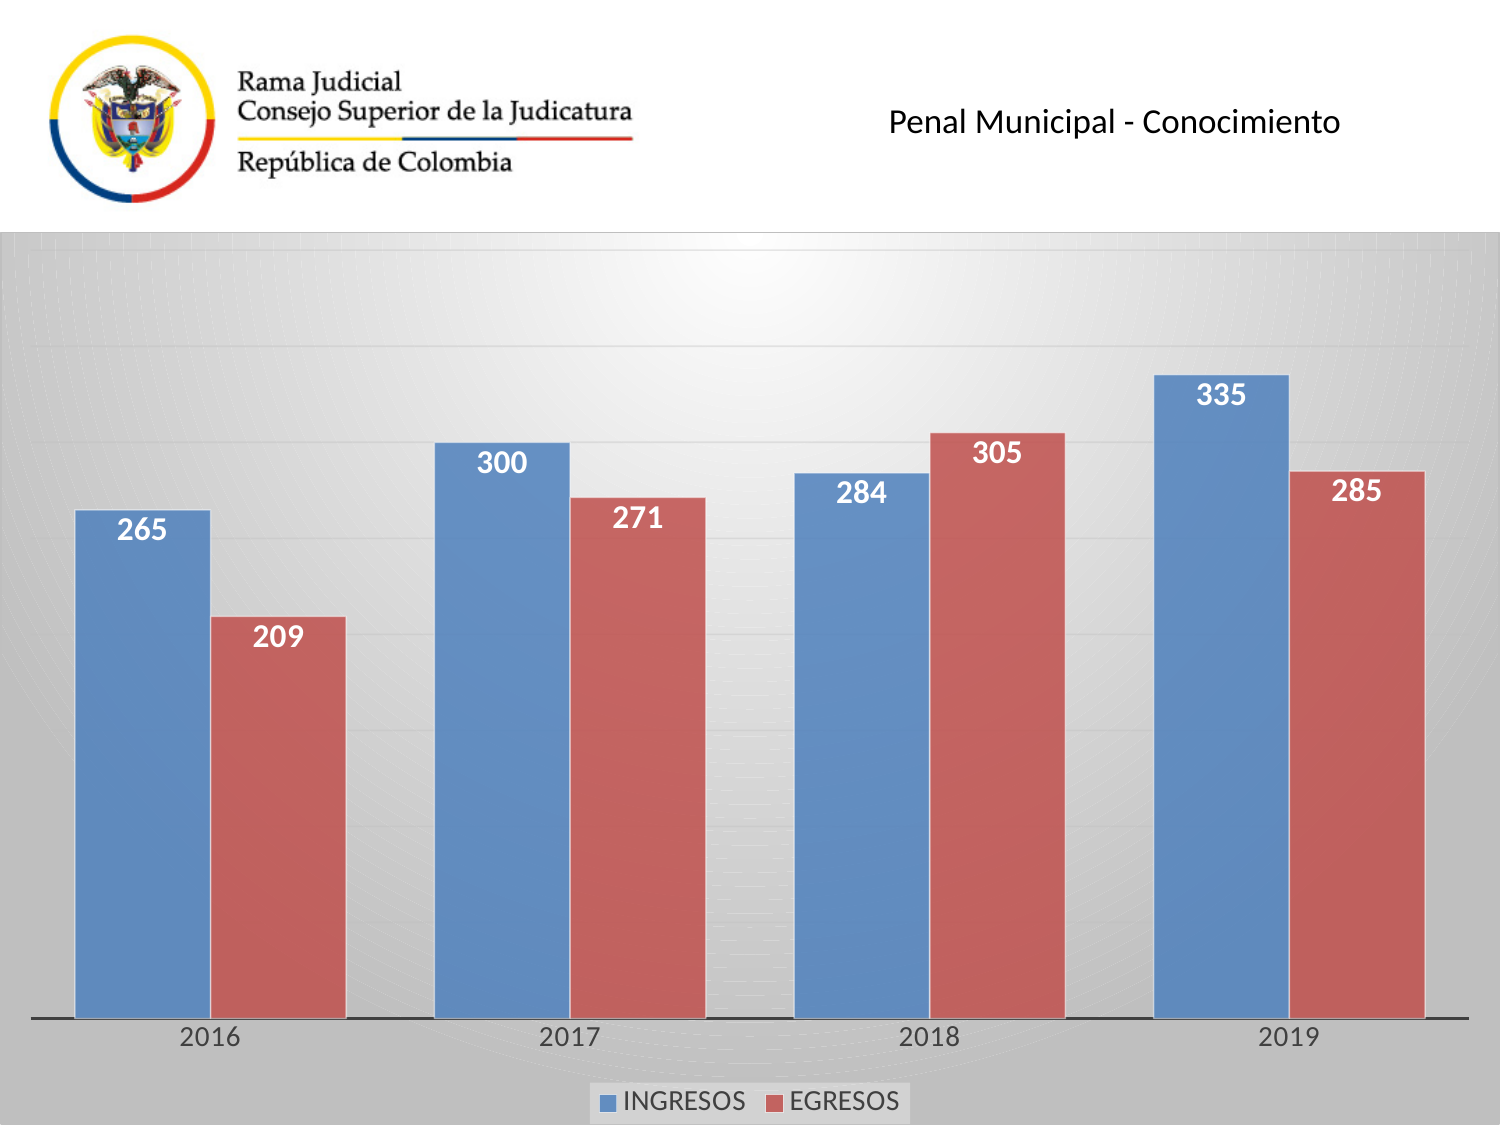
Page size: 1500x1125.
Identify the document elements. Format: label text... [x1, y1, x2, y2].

title Penal Municipal - Conocimiento [856, 72, 1365, 168]
picture [37, 18, 647, 221]
chart [0, 231, 1500, 1125]
